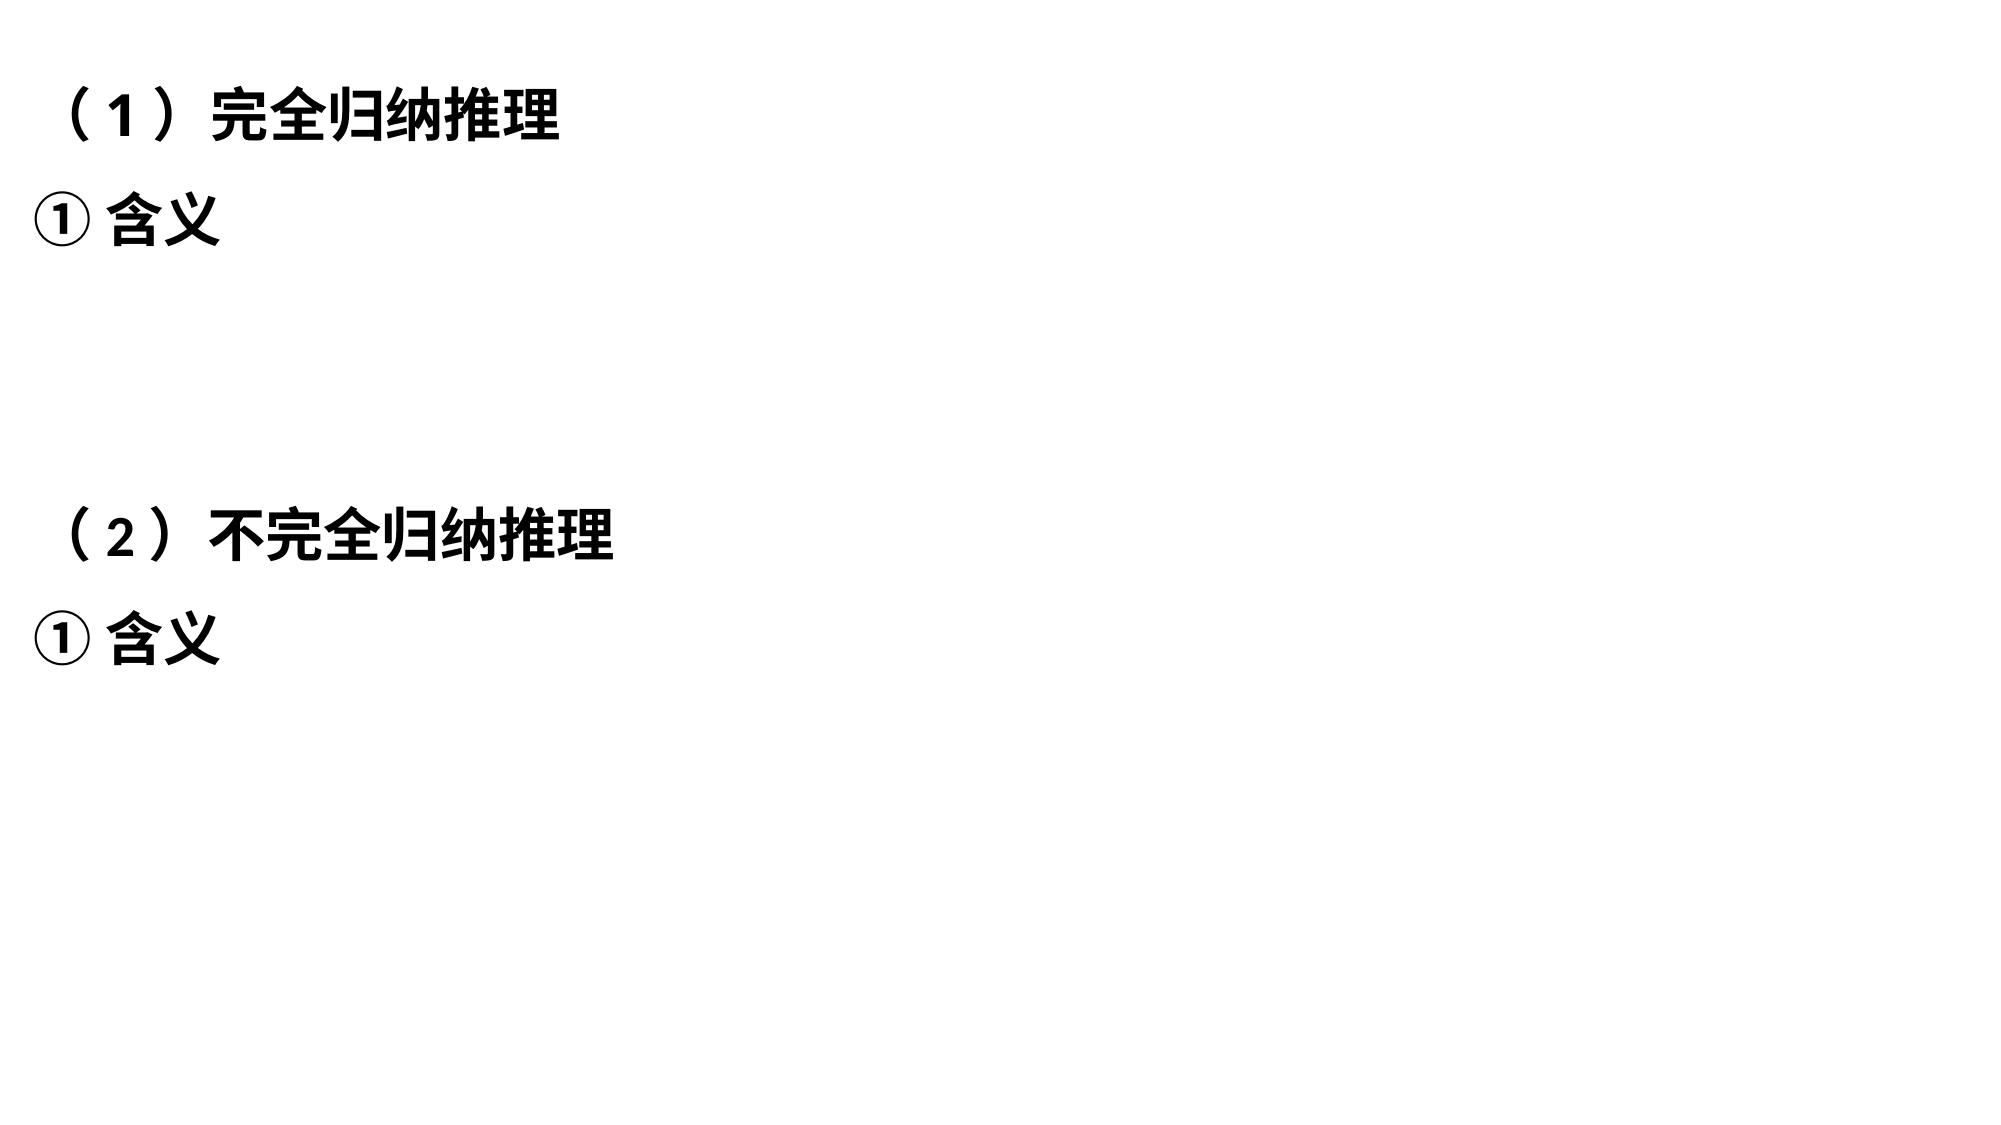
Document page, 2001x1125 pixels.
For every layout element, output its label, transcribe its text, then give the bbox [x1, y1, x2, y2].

text_box （1）完全归纳推理 ①含义 （2）不完全归纳推理 ①含义 [18, 35, 1967, 1100]
